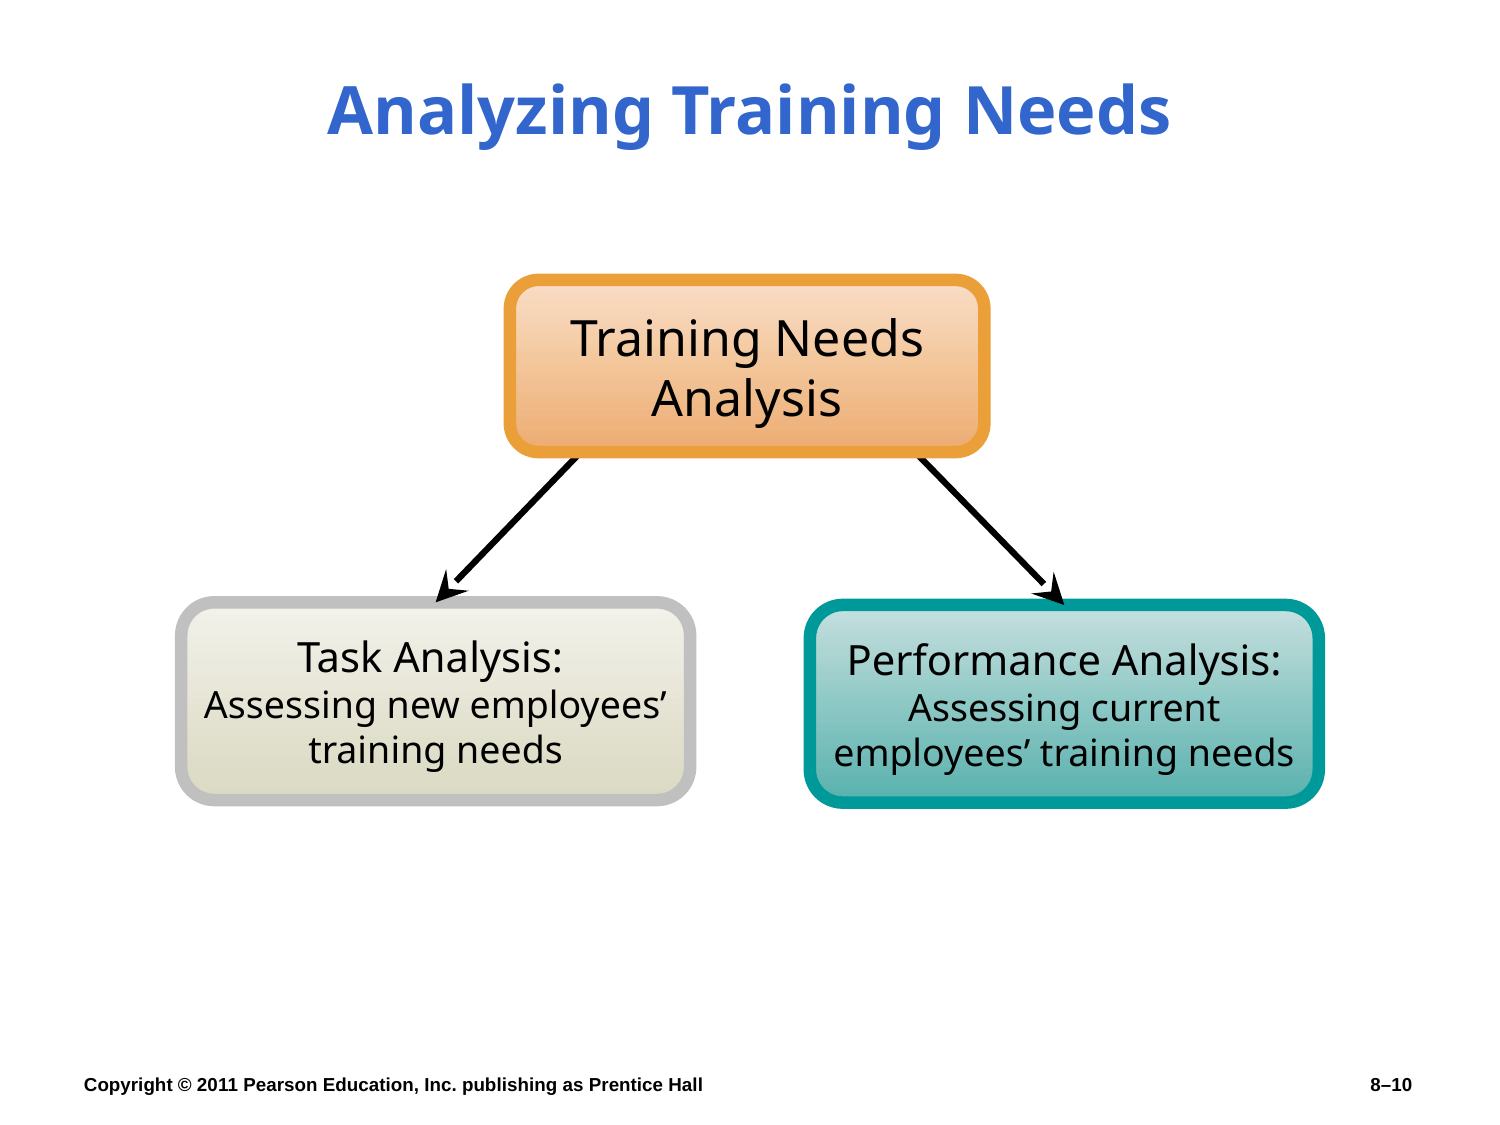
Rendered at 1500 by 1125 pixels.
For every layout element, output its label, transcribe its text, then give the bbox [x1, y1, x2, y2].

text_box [180, 273, 1319, 803]
footer Copyright © 2011 Pearson Education, Inc. publishing as Prentice Hall [83, 1042, 747, 1103]
title Analyzing Training Needs [151, 59, 1349, 164]
slide_number 8–10 [1049, 1042, 1413, 1103]
